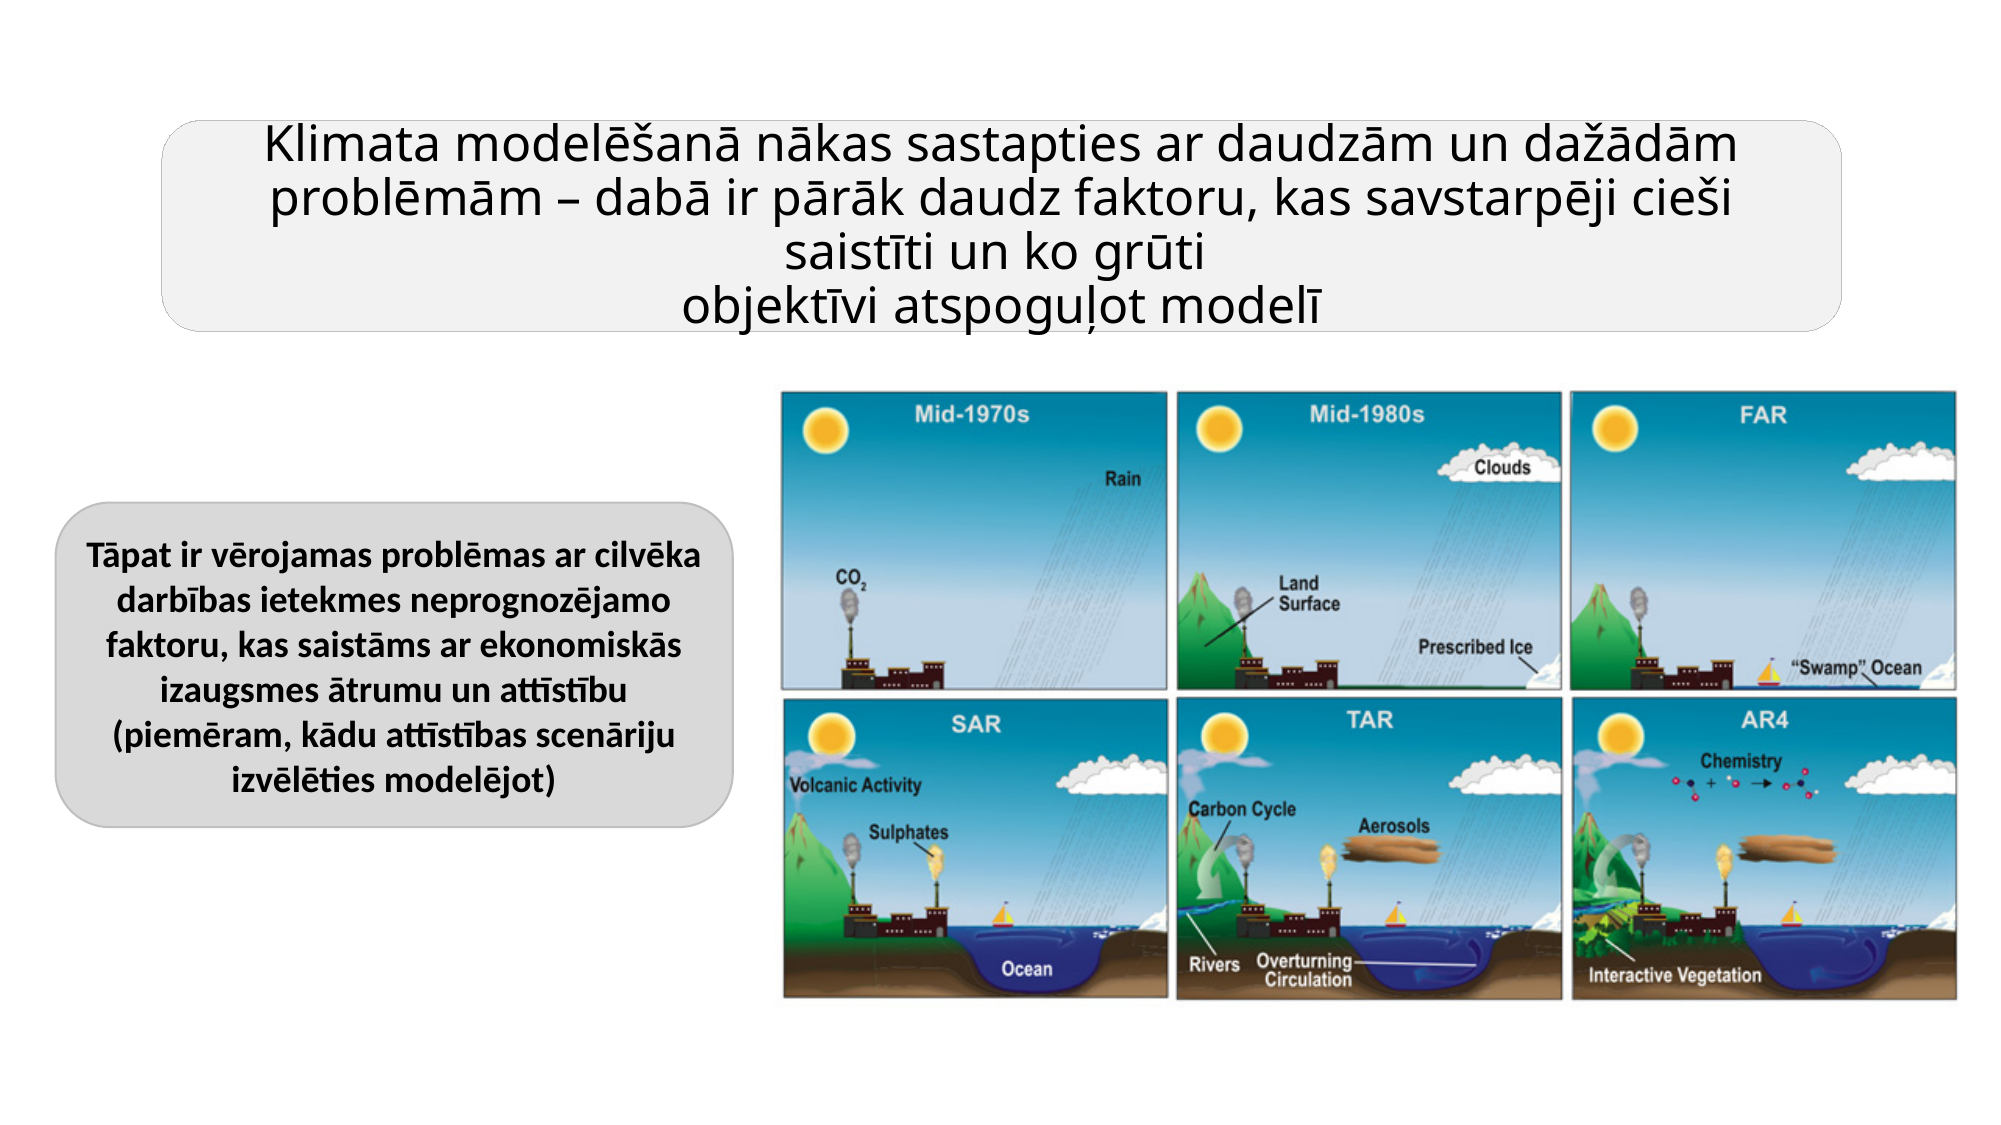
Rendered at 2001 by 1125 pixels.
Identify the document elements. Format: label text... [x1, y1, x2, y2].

picture [773, 383, 1965, 1008]
text_box Klimata modelēšanā nākas sastapties ar daudzām un dažādām problēmām – dabā ir pārāk daudz faktoru, kas savstarpēji cieši saistīti un ko grūti objektīvi atspoguļot modelī [161, 120, 1842, 332]
text_box Tāpat ir vērojamas problēmas ar cilvēka darbības ietekmes neprognozējamo faktoru, kas saistāms ar ekonomiskās izaugsmes ātrumu un attīstību (piemēram, kādu attīstības scenāriju izvēlēties modelējot) [54, 501, 734, 829]
